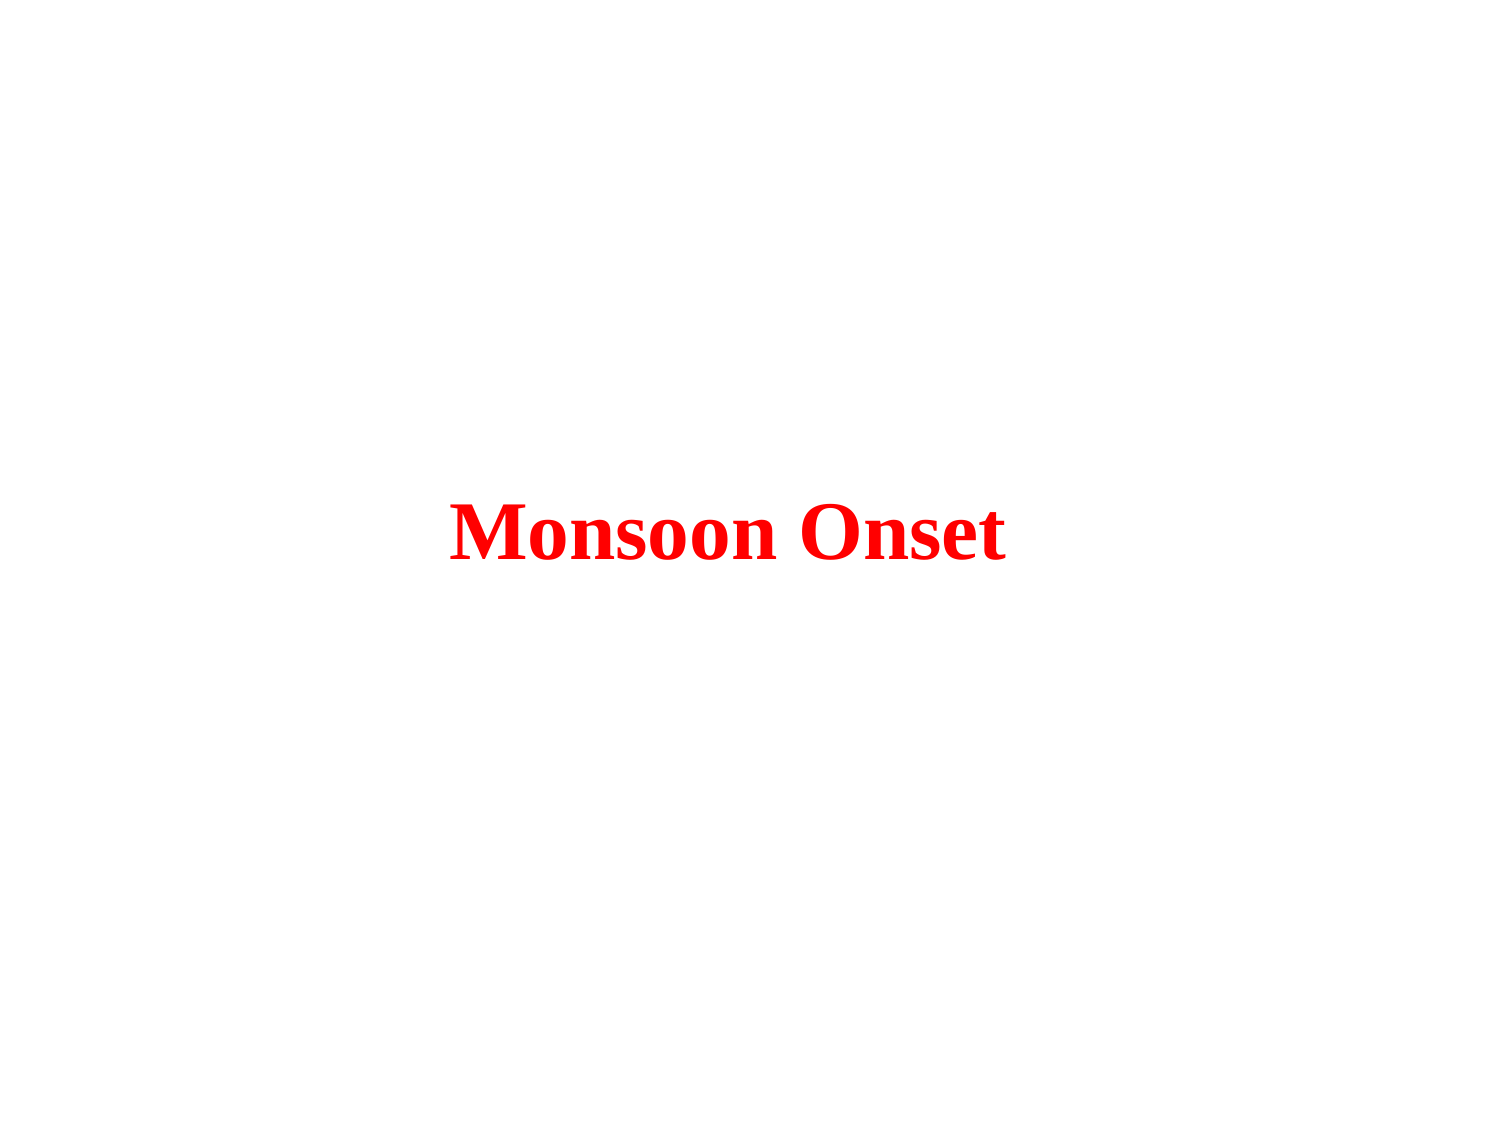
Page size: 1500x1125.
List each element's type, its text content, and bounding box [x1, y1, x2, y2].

title Monsoon Onset [53, 432, 1404, 621]
